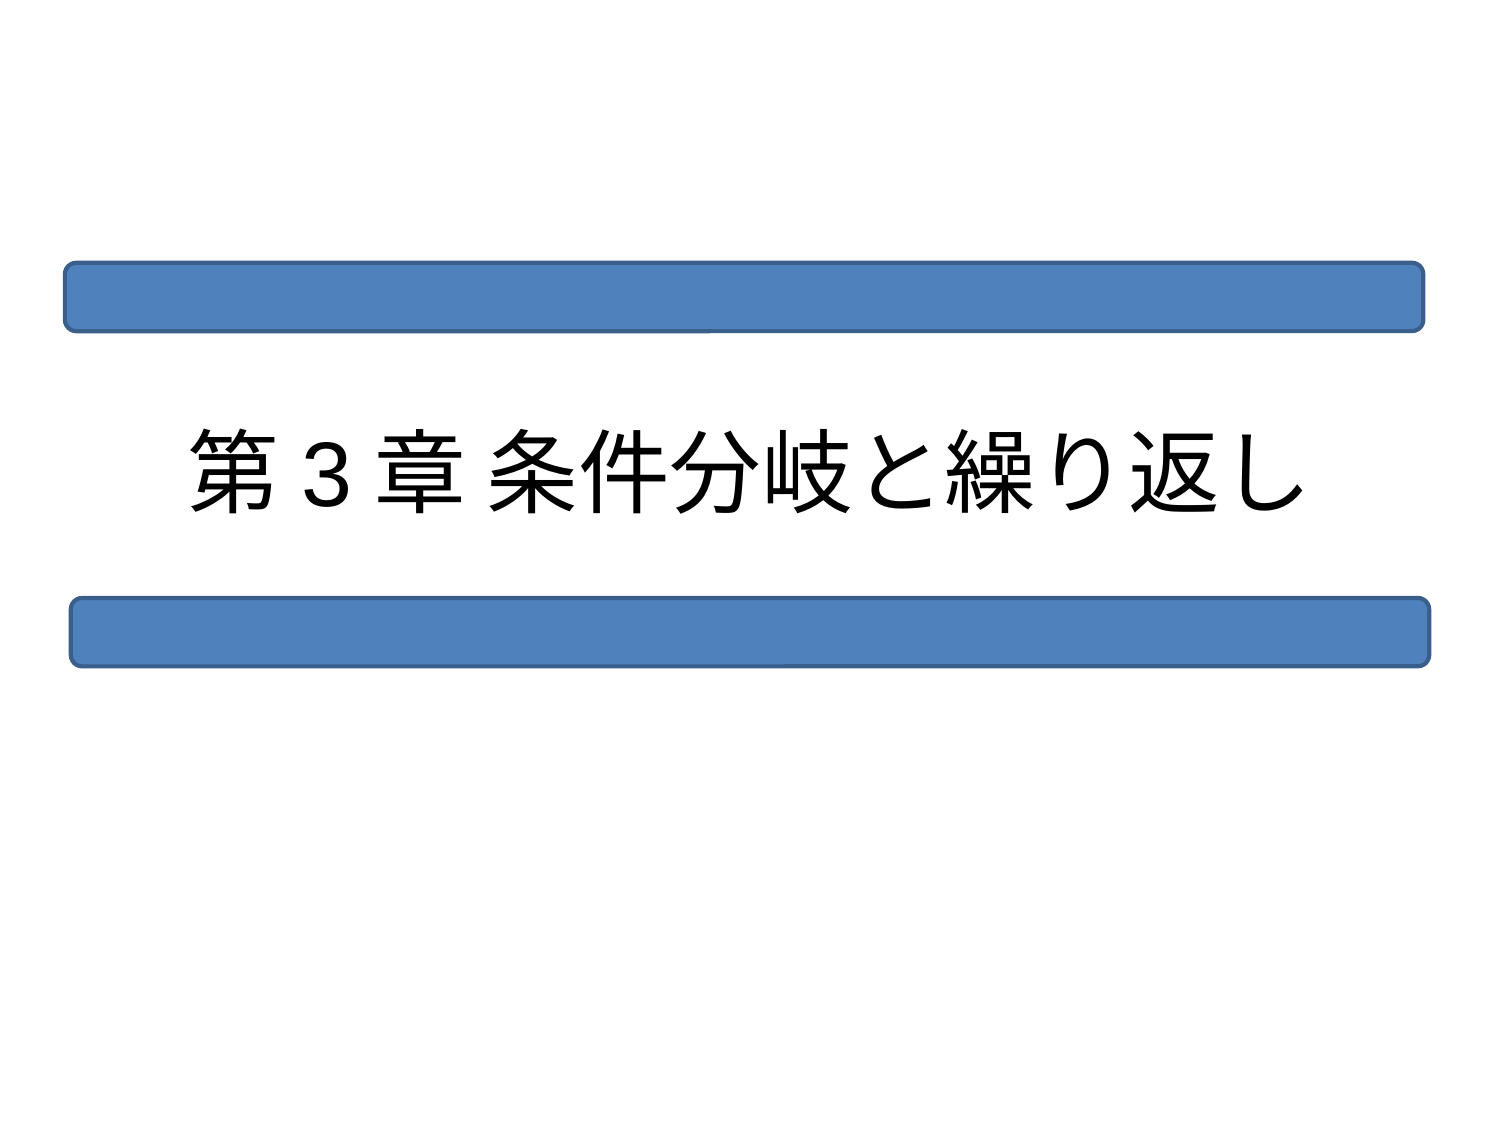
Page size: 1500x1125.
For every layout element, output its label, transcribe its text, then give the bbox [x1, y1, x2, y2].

text_box [68, 595, 1432, 669]
title 第3章 条件分岐と繰り返し [112, 349, 1388, 591]
text_box [62, 260, 1426, 334]
